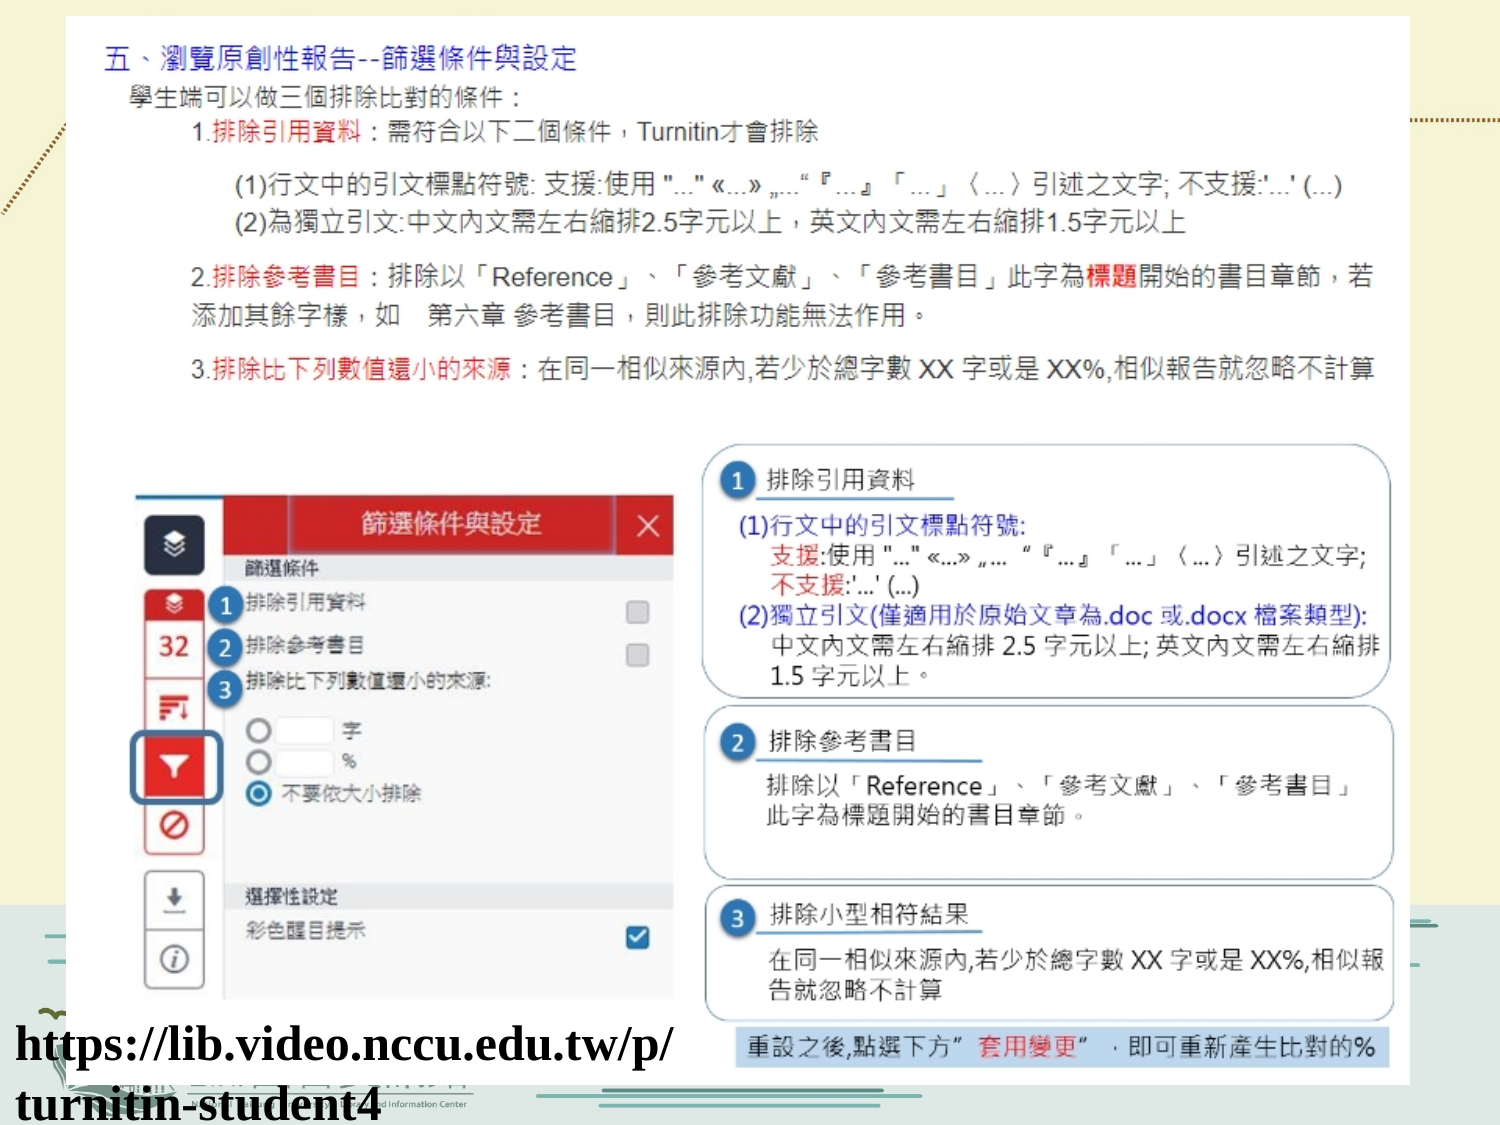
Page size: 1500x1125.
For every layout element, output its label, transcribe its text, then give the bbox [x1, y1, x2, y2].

picture [0, 0, 1500, 1125]
text_box https://lib.video.nccu.edu.tw/p/turnitin-student4 [0, 1002, 750, 1125]
